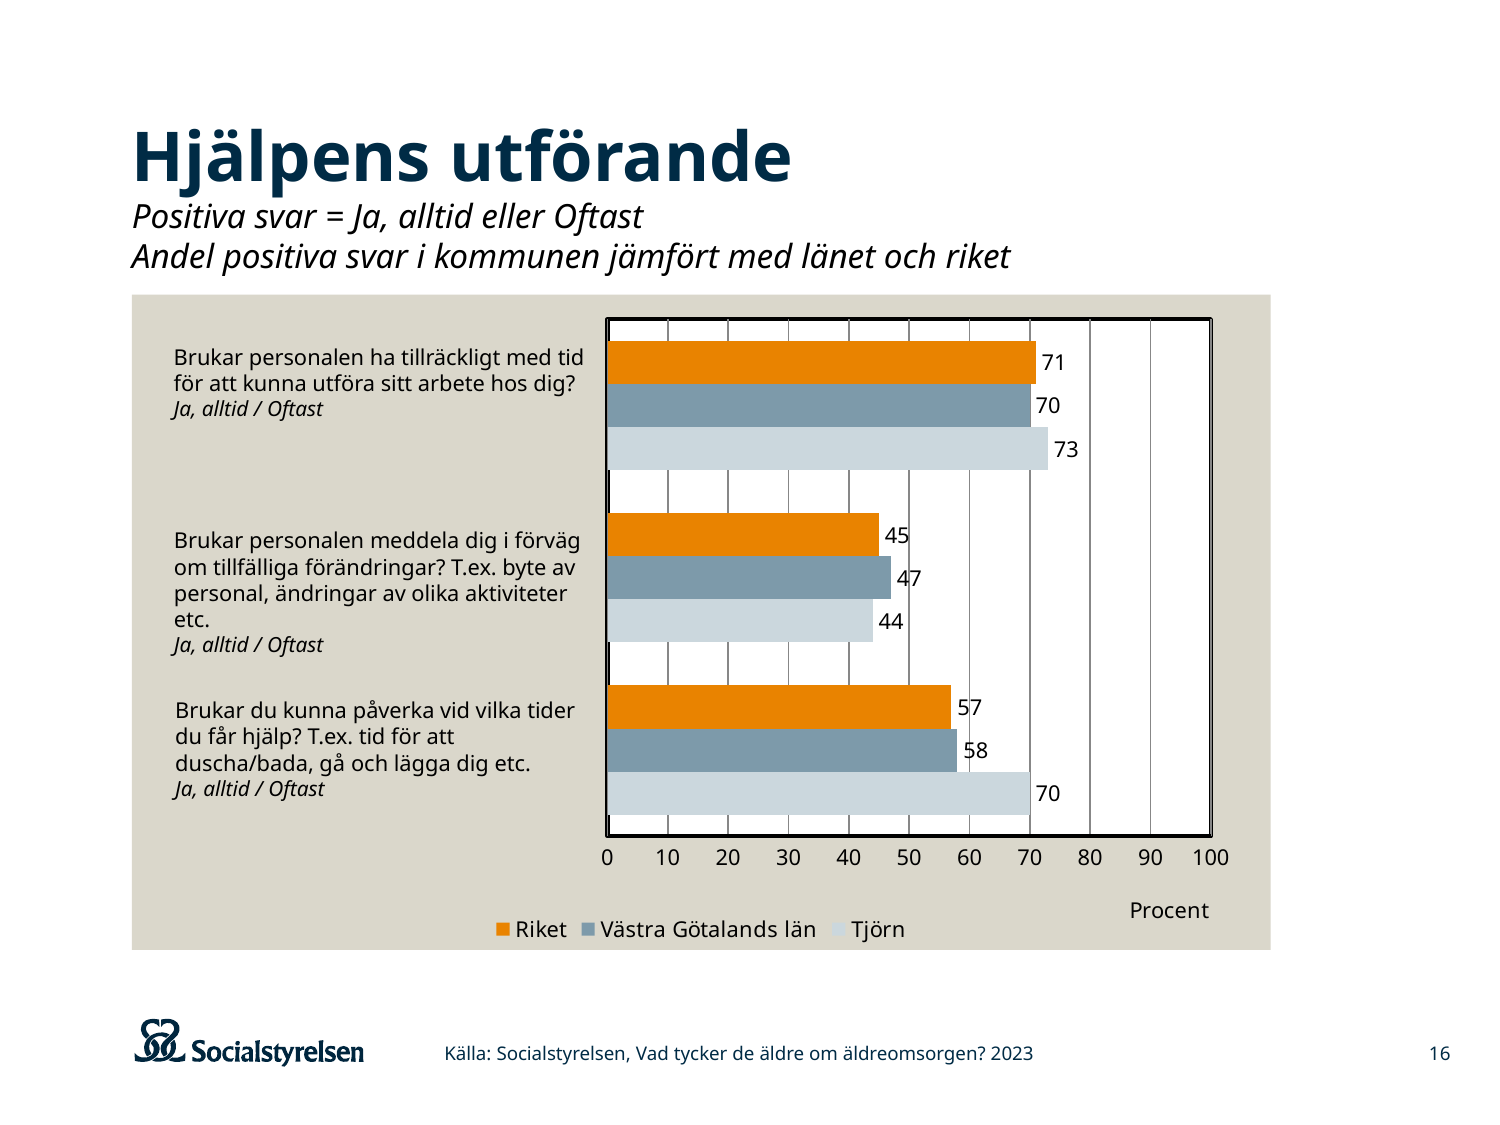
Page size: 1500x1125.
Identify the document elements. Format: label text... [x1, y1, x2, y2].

slide_number 16 [1379, 1032, 1451, 1077]
footer Källa: Socialstyrelsen, Vad tycker de äldre om äldreomsorgen? 2023 [444, 1032, 1110, 1077]
title Hjälpens utförande Positiva svar = Ja, alltid eller Oftast Andel positiva svar i kommunen jämfört med länet och riket [131, 112, 1300, 295]
chart [131, 294, 1271, 951]
